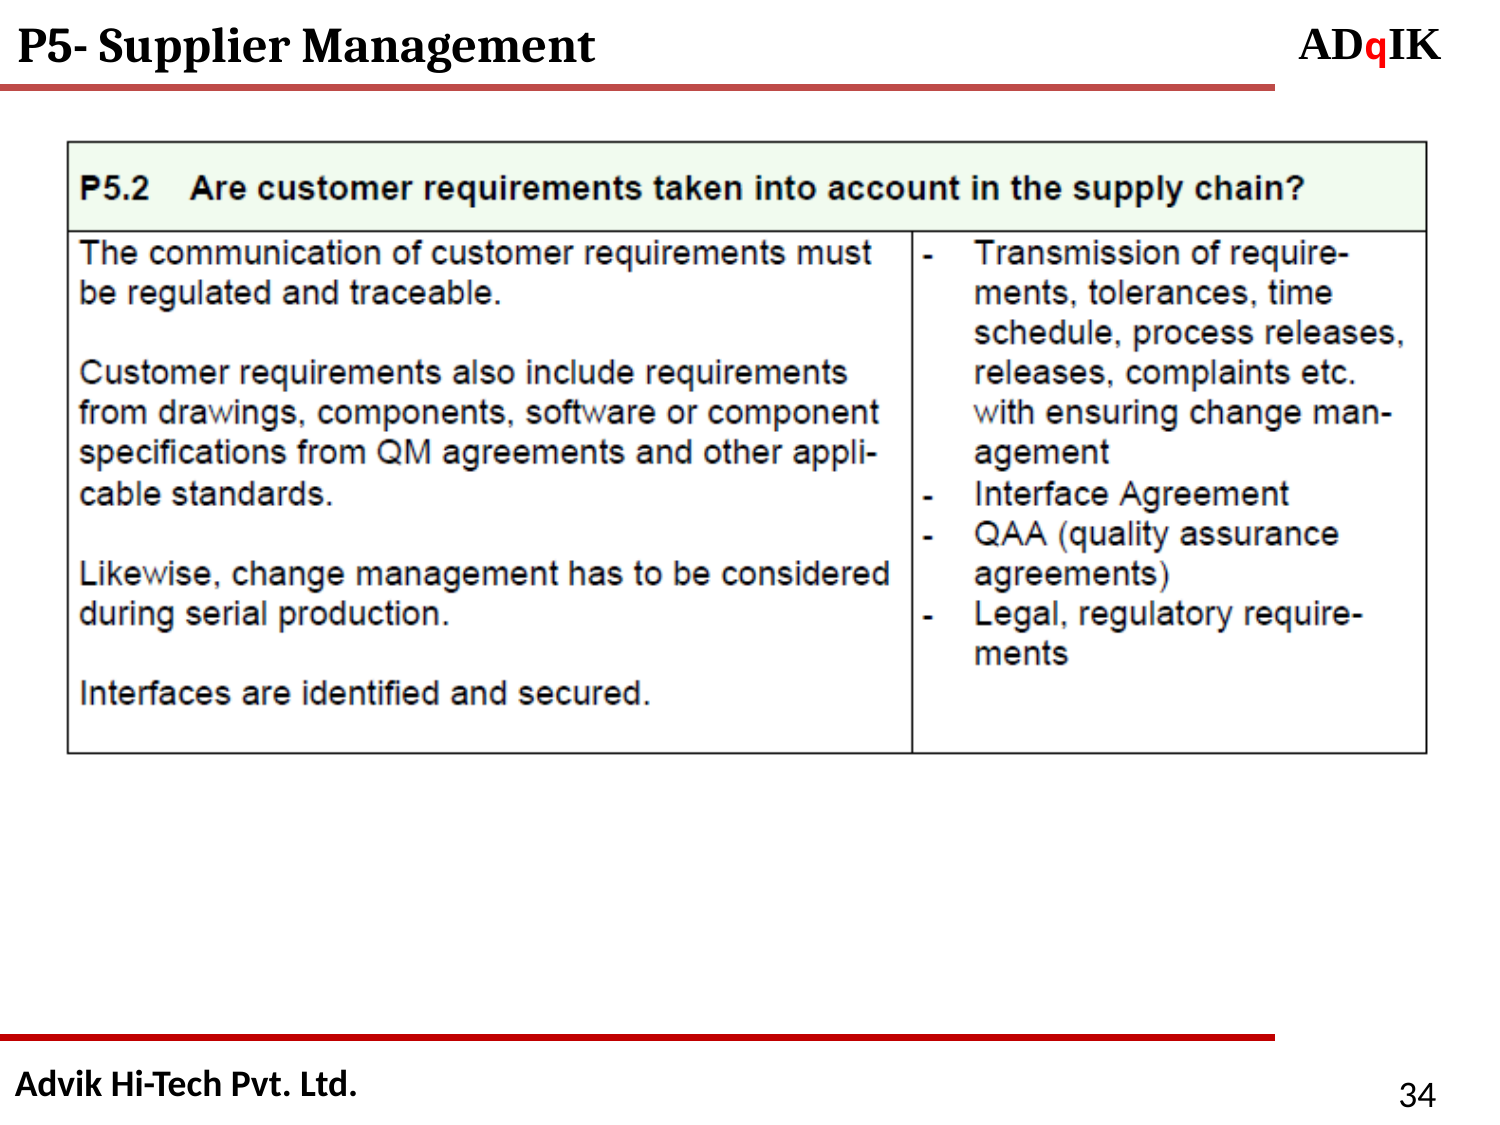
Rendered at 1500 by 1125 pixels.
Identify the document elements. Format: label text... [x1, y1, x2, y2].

text_box P5- Supplier Management [17, 12, 1300, 73]
picture [49, 124, 1432, 763]
